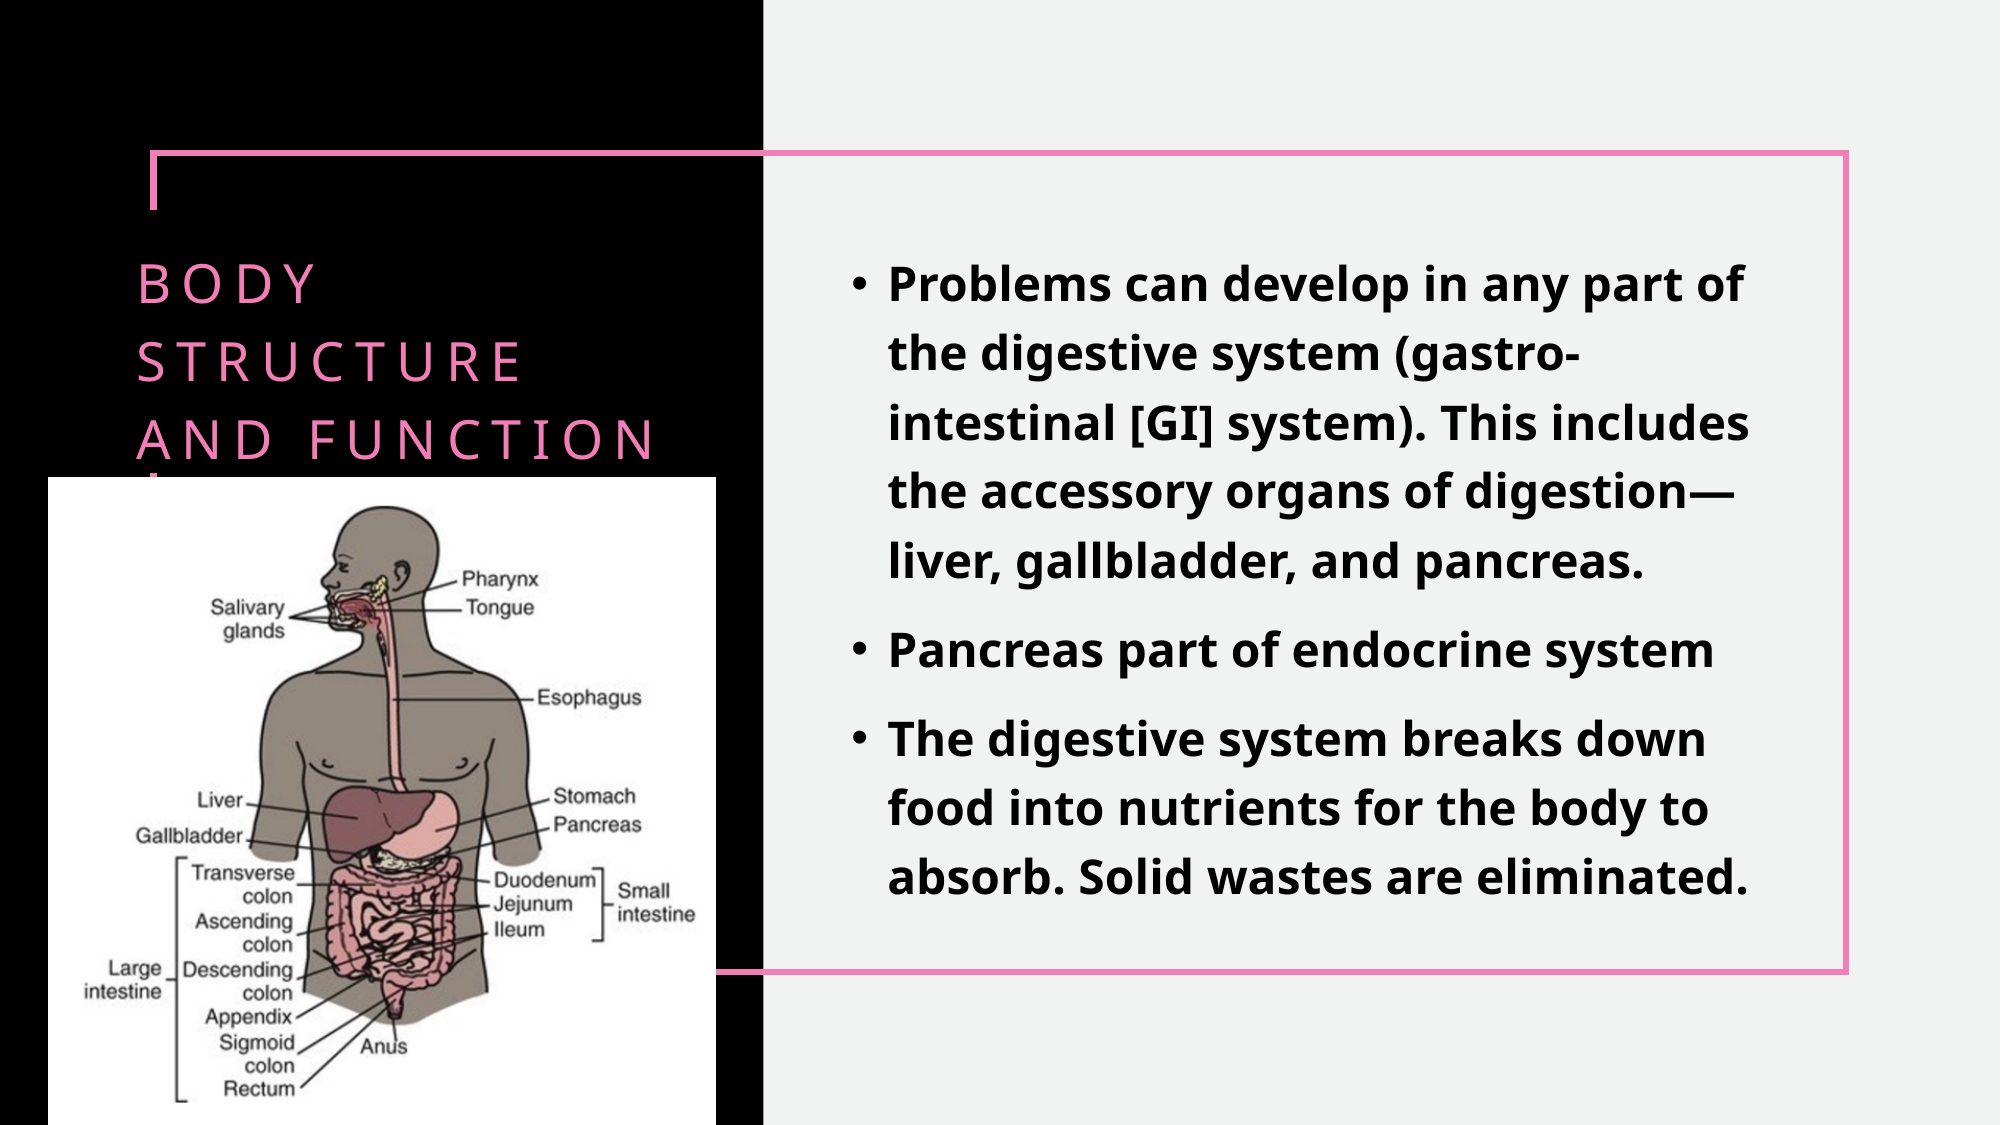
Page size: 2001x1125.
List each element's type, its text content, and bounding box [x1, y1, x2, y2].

title Body Structure and Function [121, 216, 693, 477]
list Problems can develop in any part of the digestive system (gastro-intestinal [GI] system). This includes the accessory organs of digestion—liver, gallbladder, and pancreas. Pancreas part of endocrine system The digestive system breaks down food into nutrients for the body to absorb. Solid wastes are eliminated. [836, 234, 1814, 917]
picture [48, 477, 716, 1125]
text_box [0, 0, 764, 1125]
text_box [764, 0, 2000, 1125]
text_box [152, 152, 1847, 973]
